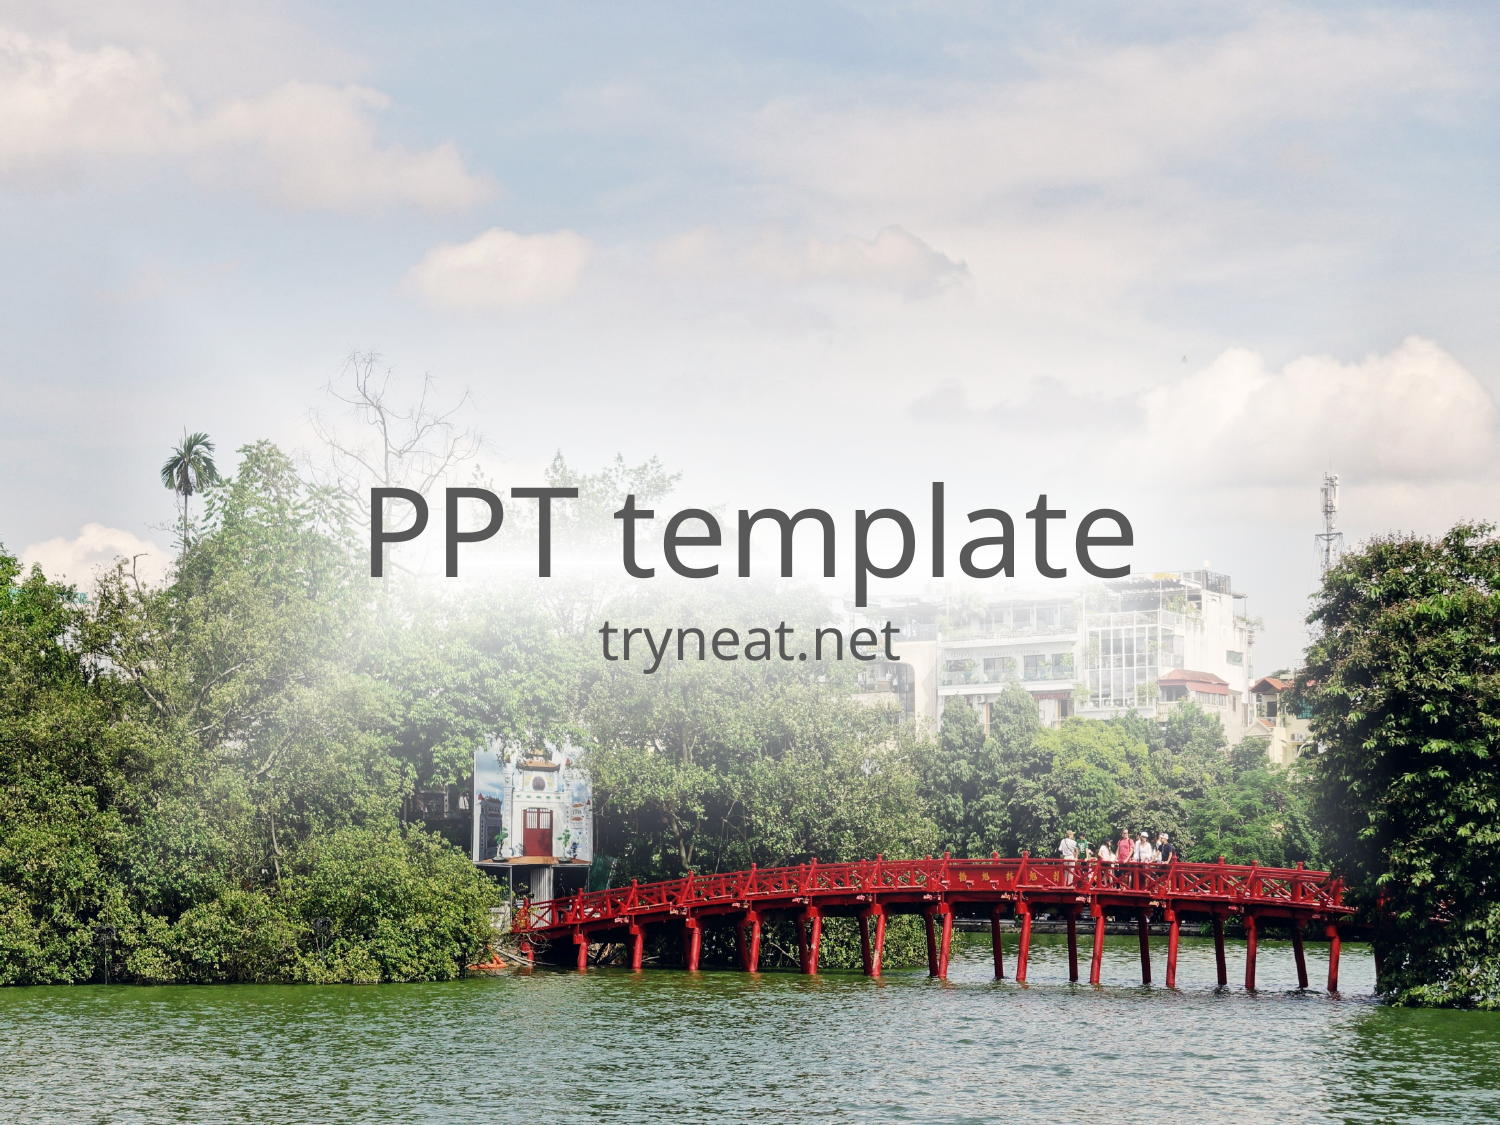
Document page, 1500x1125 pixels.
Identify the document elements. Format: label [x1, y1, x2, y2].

text_box [0, 0, 1500, 1125]
